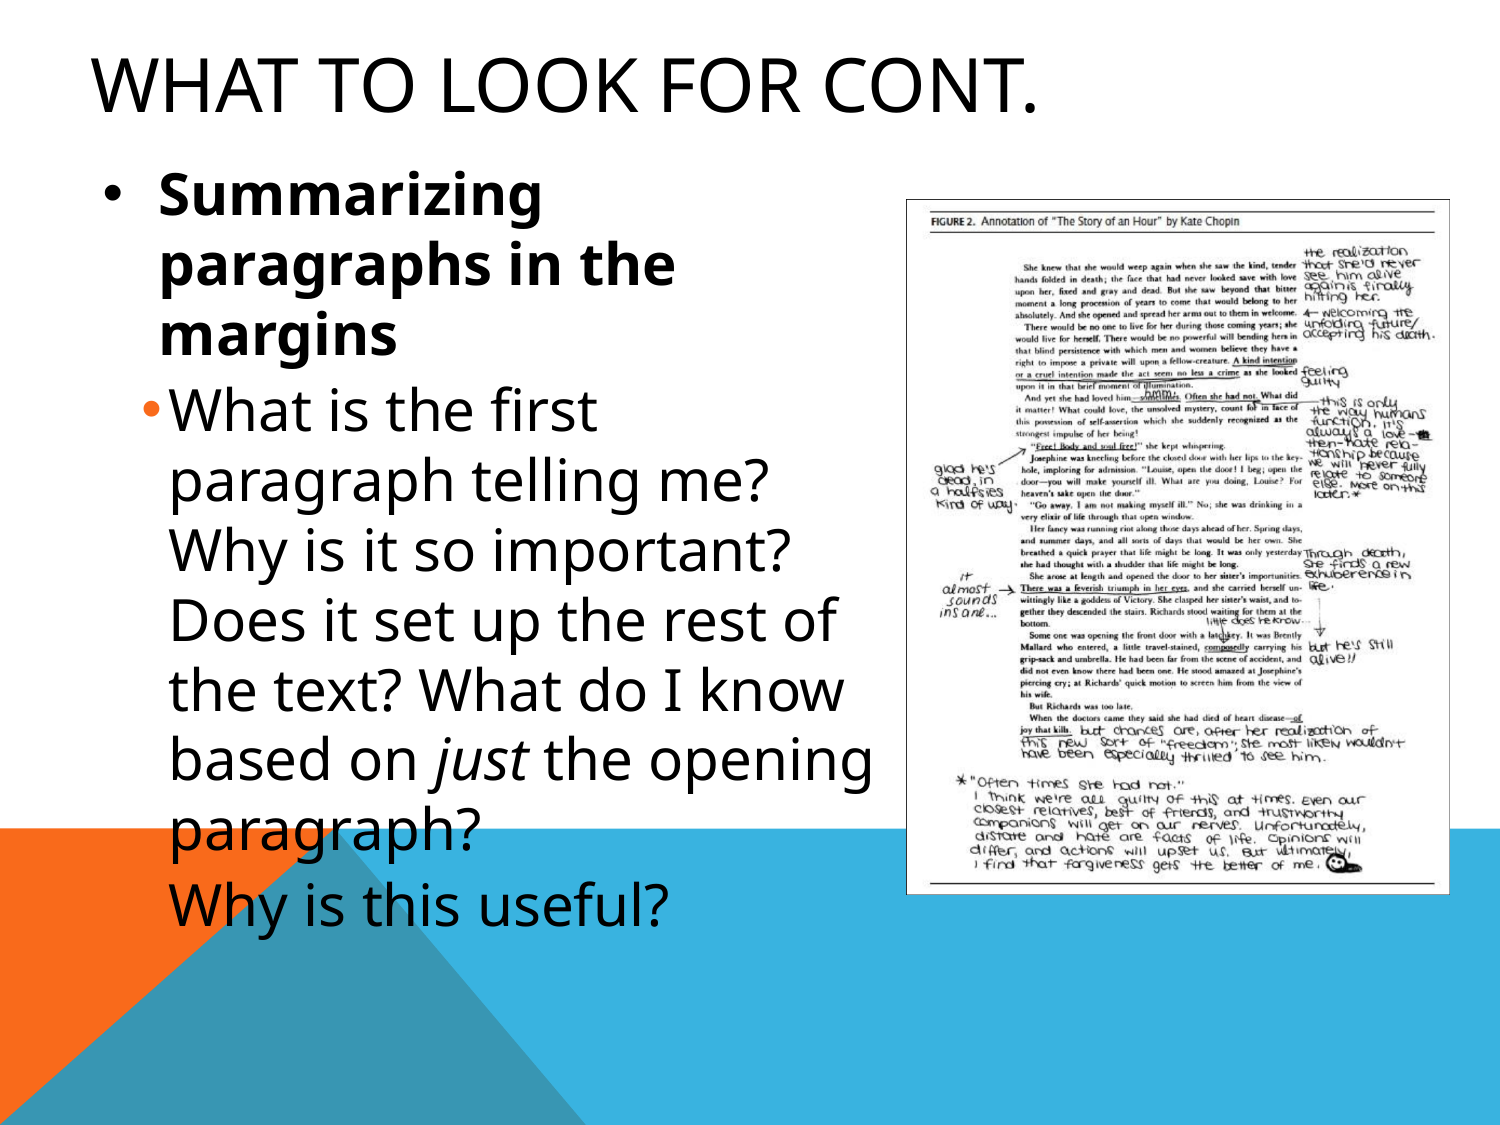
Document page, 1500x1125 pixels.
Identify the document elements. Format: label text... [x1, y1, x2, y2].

picture [906, 199, 1451, 895]
list Summarizing paragraphs in the margins What is the first paragraph telling me? Why is it so important? Does it set up the rest of the text? What do I know based on just the opening paragraph? Why is this useful? [87, 149, 900, 1025]
title What to look for cont. [75, 37, 1309, 128]
